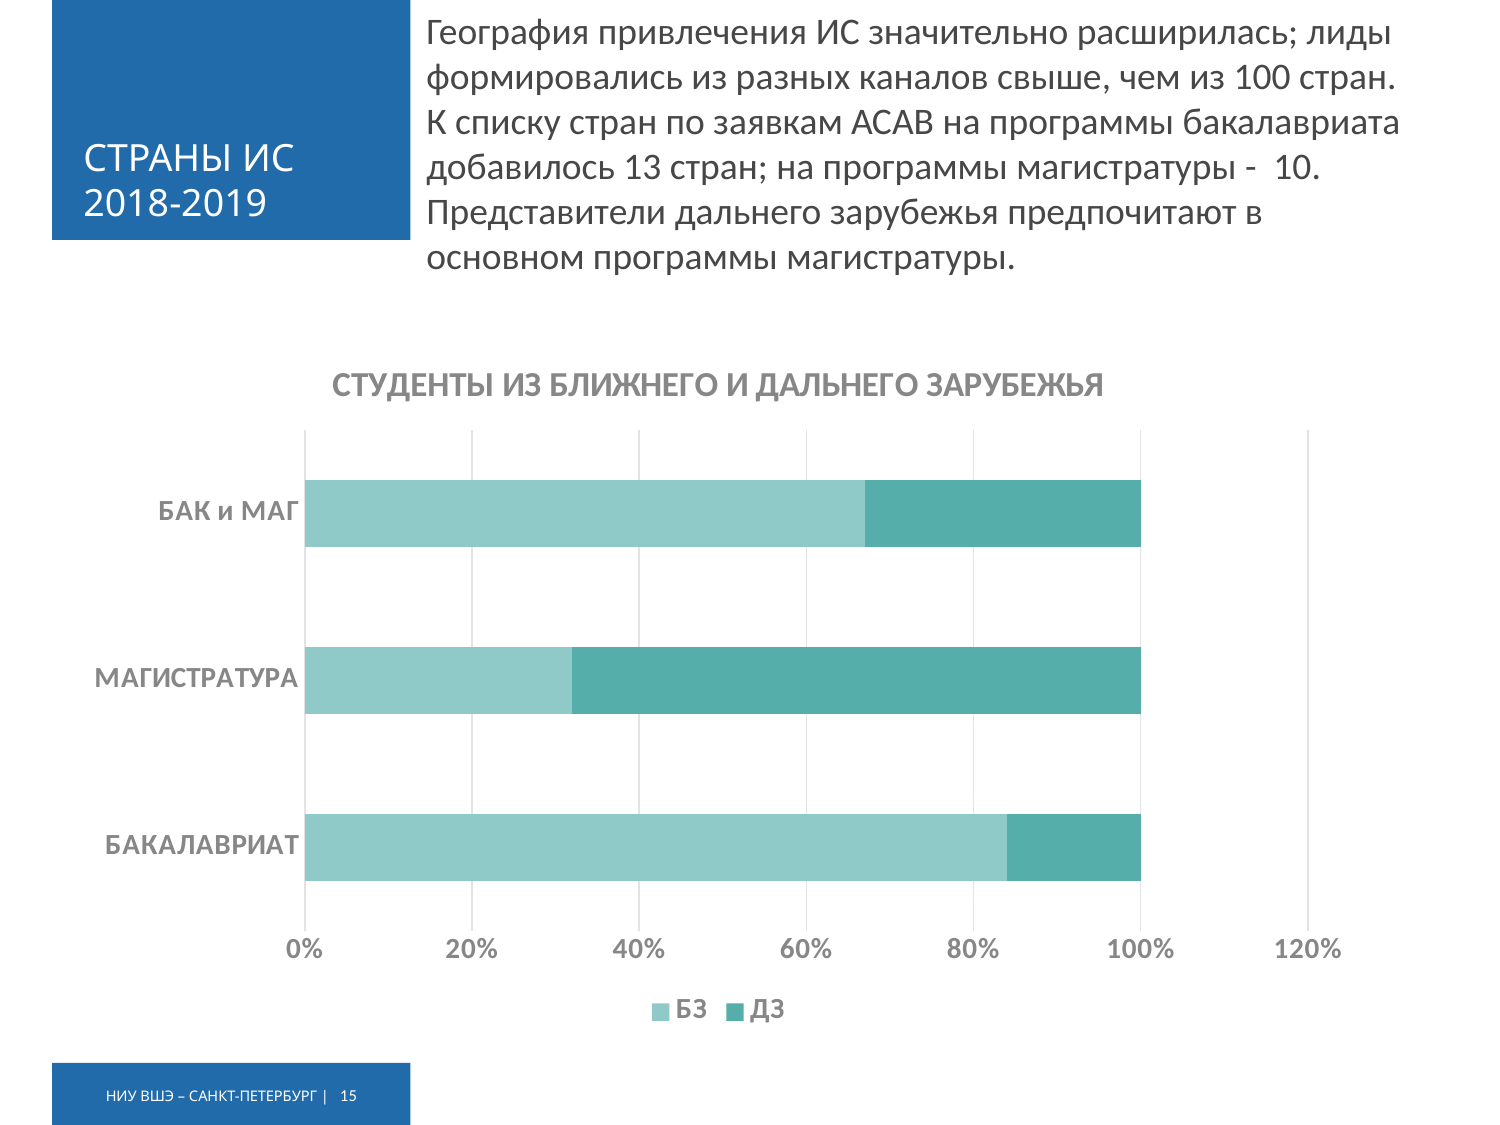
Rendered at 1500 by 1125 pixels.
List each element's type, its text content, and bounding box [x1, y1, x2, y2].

chart [68, 337, 1369, 1034]
text_box География привлечения ИС значительно расширилась; лиды формировались из разных каналов свыше, чем из 100 стран. К списку стран по заявкам АСАВ на программы бакалавриата добавилось 13 стран; на программы магистратуры - 10. Представители дальнего зарубежья предпочитают в основном программы магистратуры. [411, 0, 1421, 285]
title СТРАНЫ ИС 2018-2019 [68, 11, 389, 232]
